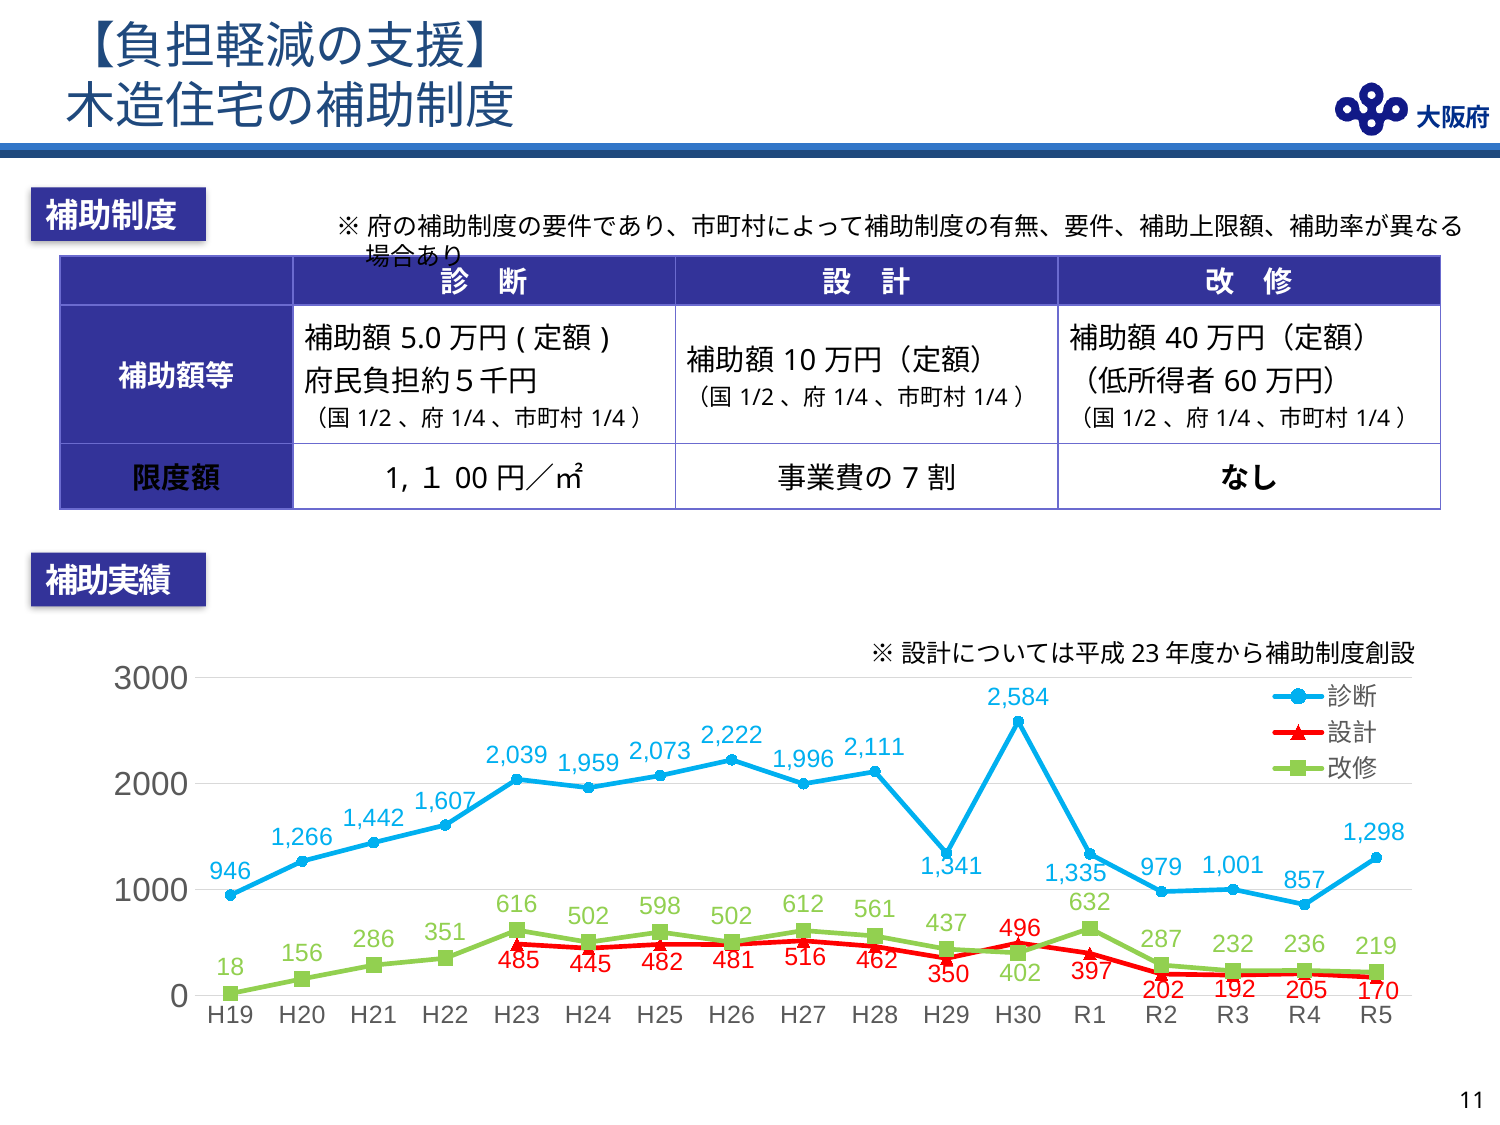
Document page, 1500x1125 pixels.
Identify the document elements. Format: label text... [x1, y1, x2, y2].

table_cell 補助額40万円（定額） （低所得者60万円） （国1/2、府1/4、市町村1/4） [1059, 306, 1440, 443]
text_box 【負担軽減の支援】 木造住宅の補助制度 [0, 3, 1441, 143]
table_header 改 修 [1059, 277, 1440, 304]
text_box ※設計については平成23年度から補助制度創設 [692, 631, 1441, 650]
chart [88, 650, 1441, 1061]
text_box 補助制度 [31, 187, 206, 241]
text_box 補助実績 [31, 552, 206, 607]
text_box 10 [1135, 1077, 1486, 1125]
table_cell 事業費の7割 [676, 444, 1057, 508]
table_cell 1,１00円／㎡ [294, 444, 675, 508]
table_cell 補助額10万円（定額） （国1/2、府1/4、市町村1/4） [676, 306, 1057, 443]
table_header 診 断 [294, 257, 675, 304]
table_cell なし [1059, 444, 1440, 508]
table_cell 限度額 [61, 444, 292, 508]
table_header 設 計 [676, 277, 1057, 304]
table_cell 補助額5.0万円(定額) 府民負担約５千円 （国1/2、府1/4、市町村1/4） [294, 306, 675, 443]
text_box ※府の補助制度の要件であり、市町村によって補助制度の有無、要件、補助上限額、補助率が異なる場合あり [336, 204, 1491, 277]
table_header [61, 257, 292, 304]
table_cell 補助額等 [61, 306, 292, 443]
